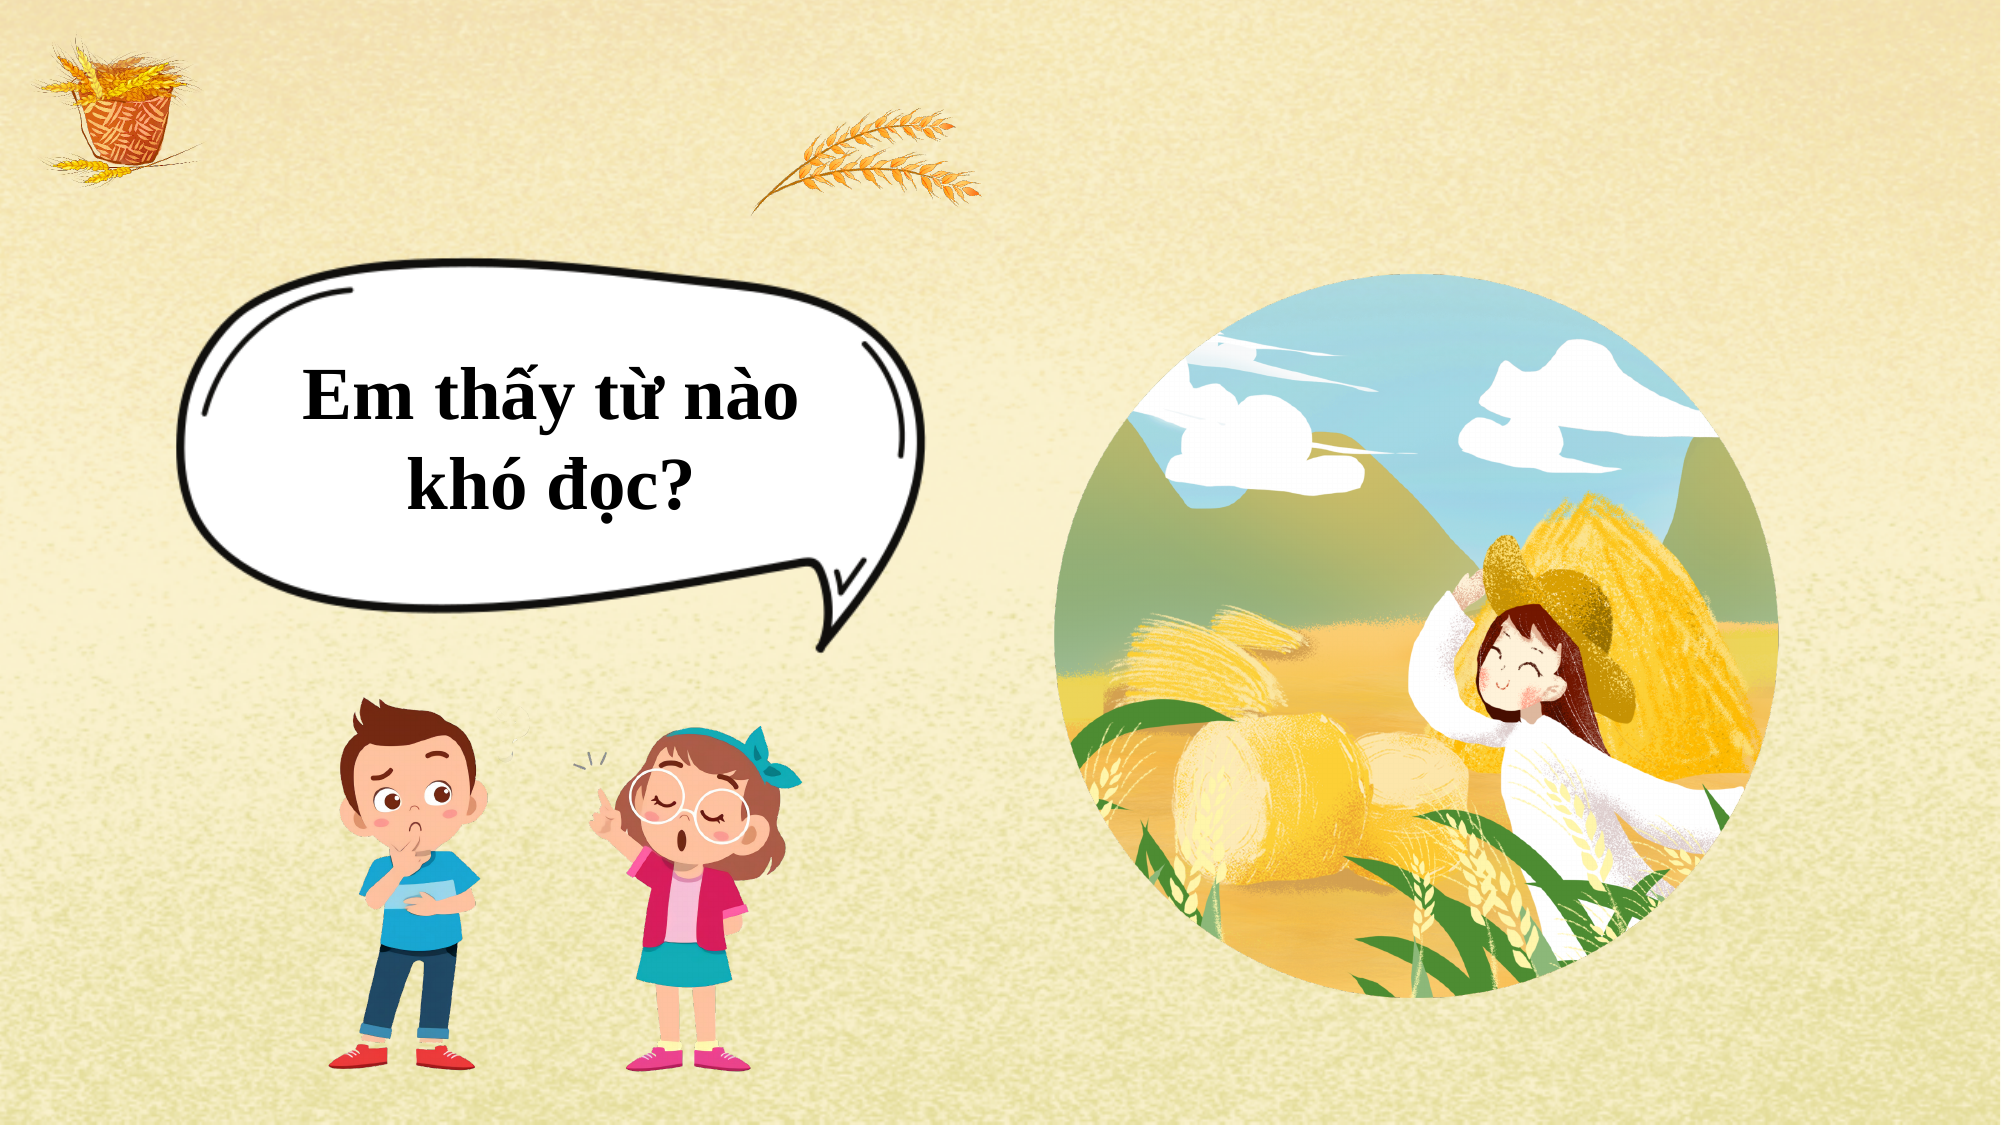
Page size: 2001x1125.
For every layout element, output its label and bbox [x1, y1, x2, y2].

text_box [31, 0, 982, 292]
picture [0, 0, 2001, 1125]
